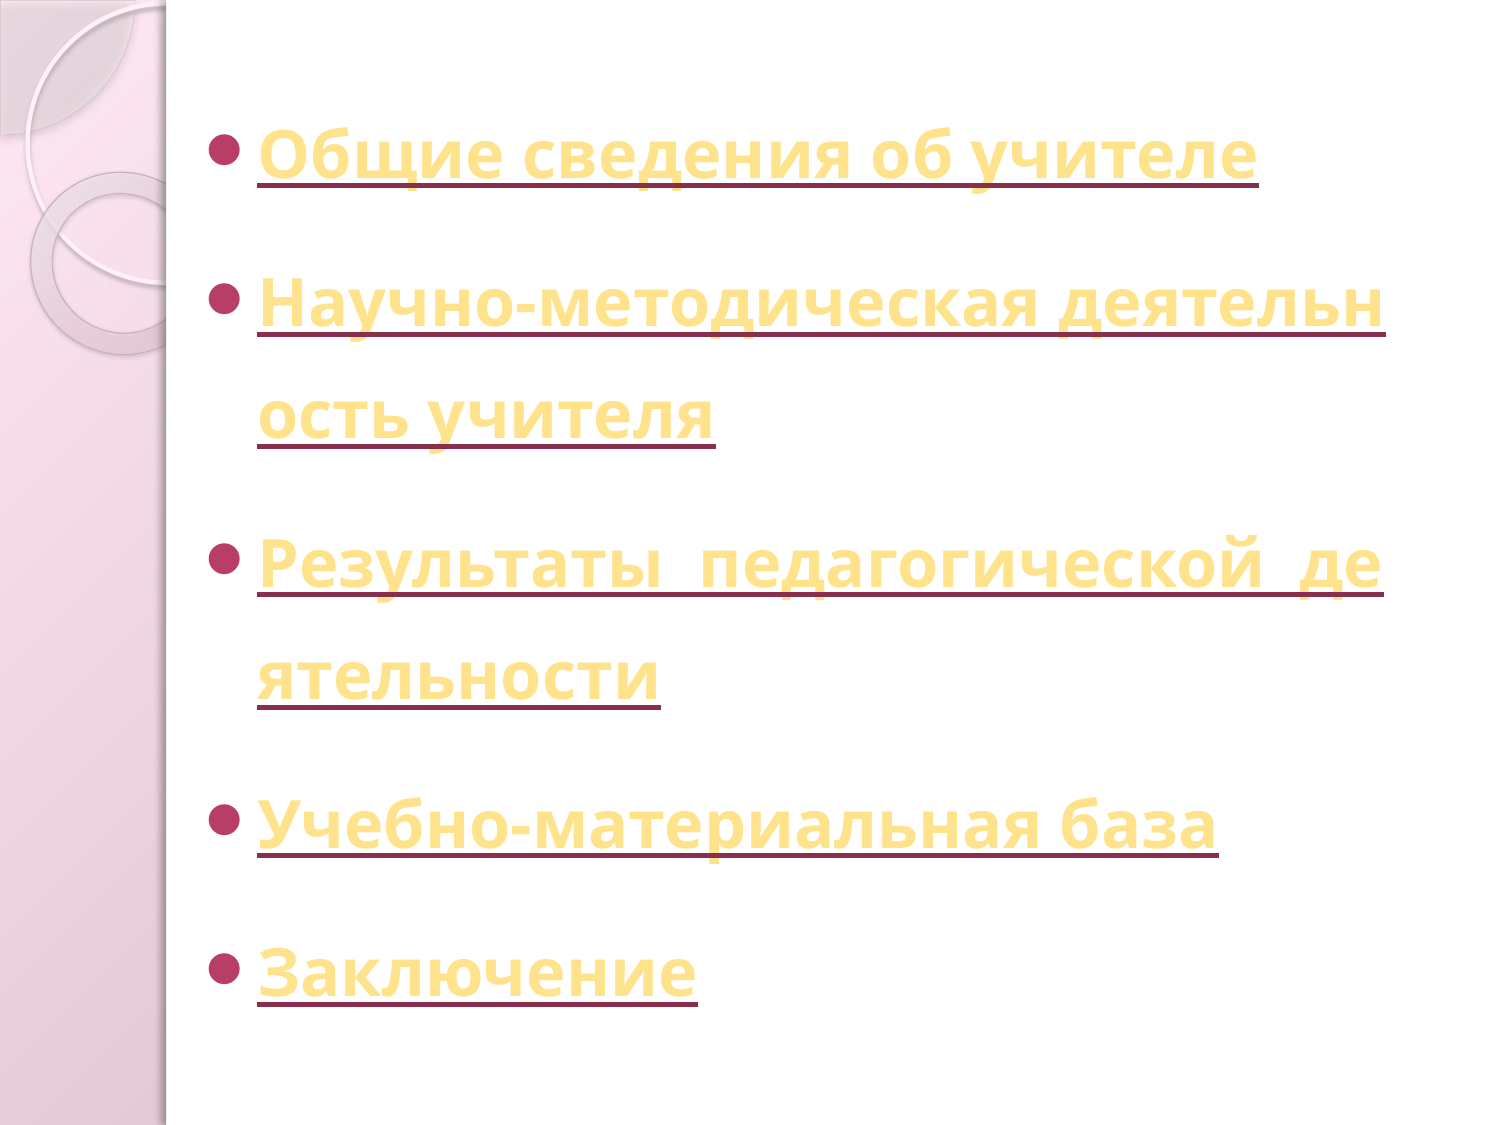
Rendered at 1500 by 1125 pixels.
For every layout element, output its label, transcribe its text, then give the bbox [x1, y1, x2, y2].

list Общие сведения об учителе Научно-методическая деятельность учителя Результаты педагогической деятельности Учебно-материальная база Заключение [175, 58, 1425, 1010]
